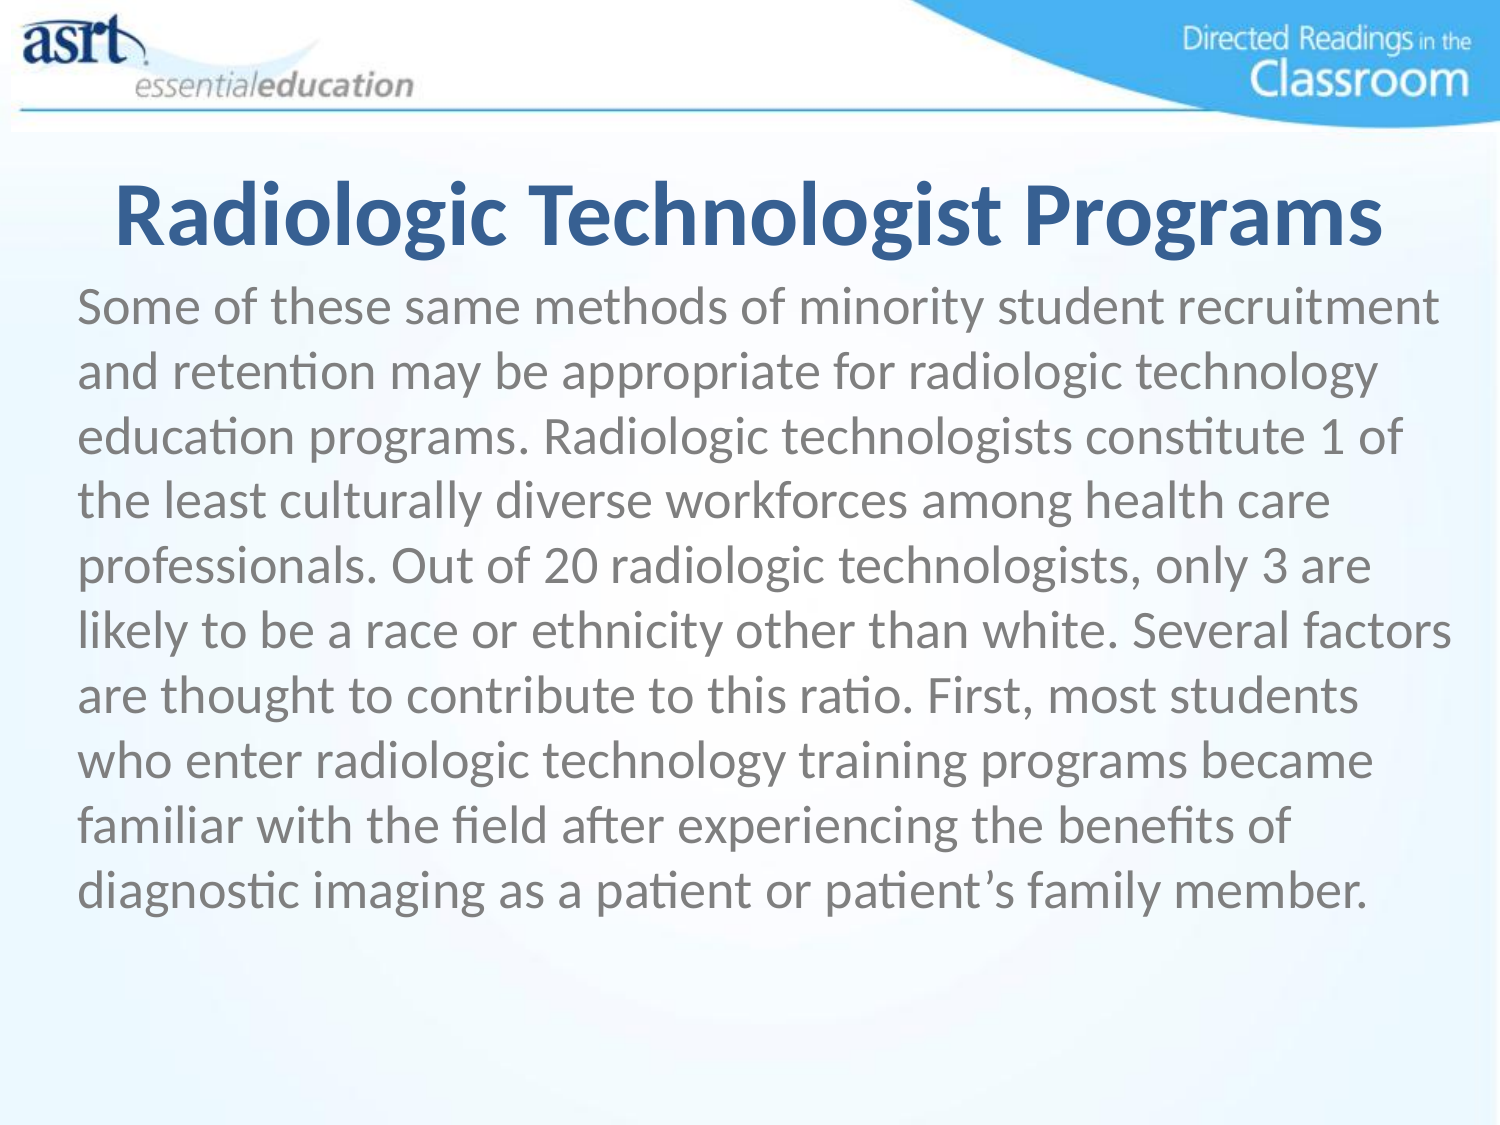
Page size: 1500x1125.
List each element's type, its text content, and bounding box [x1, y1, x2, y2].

list Some of these same methods of minority student recruitment and retention may be appropriate for radiologic technology education programs. Radiologic technologists constitute 1 of the least culturally diverse workforces among health care professionals. Out of 20 radiologic technologists, only 3 are likely to be a race or ethnicity other than white. Several factors are thought to contribute to this ratio. First, most students who enter radiologic technology training programs became familiar with the field after experiencing the benefits of diagnostic imaging as a patient or patient’s family member. [62, 262, 1475, 955]
title Radiologic Technologist Programs [75, 115, 1425, 303]
picture [0, 0, 1500, 1125]
